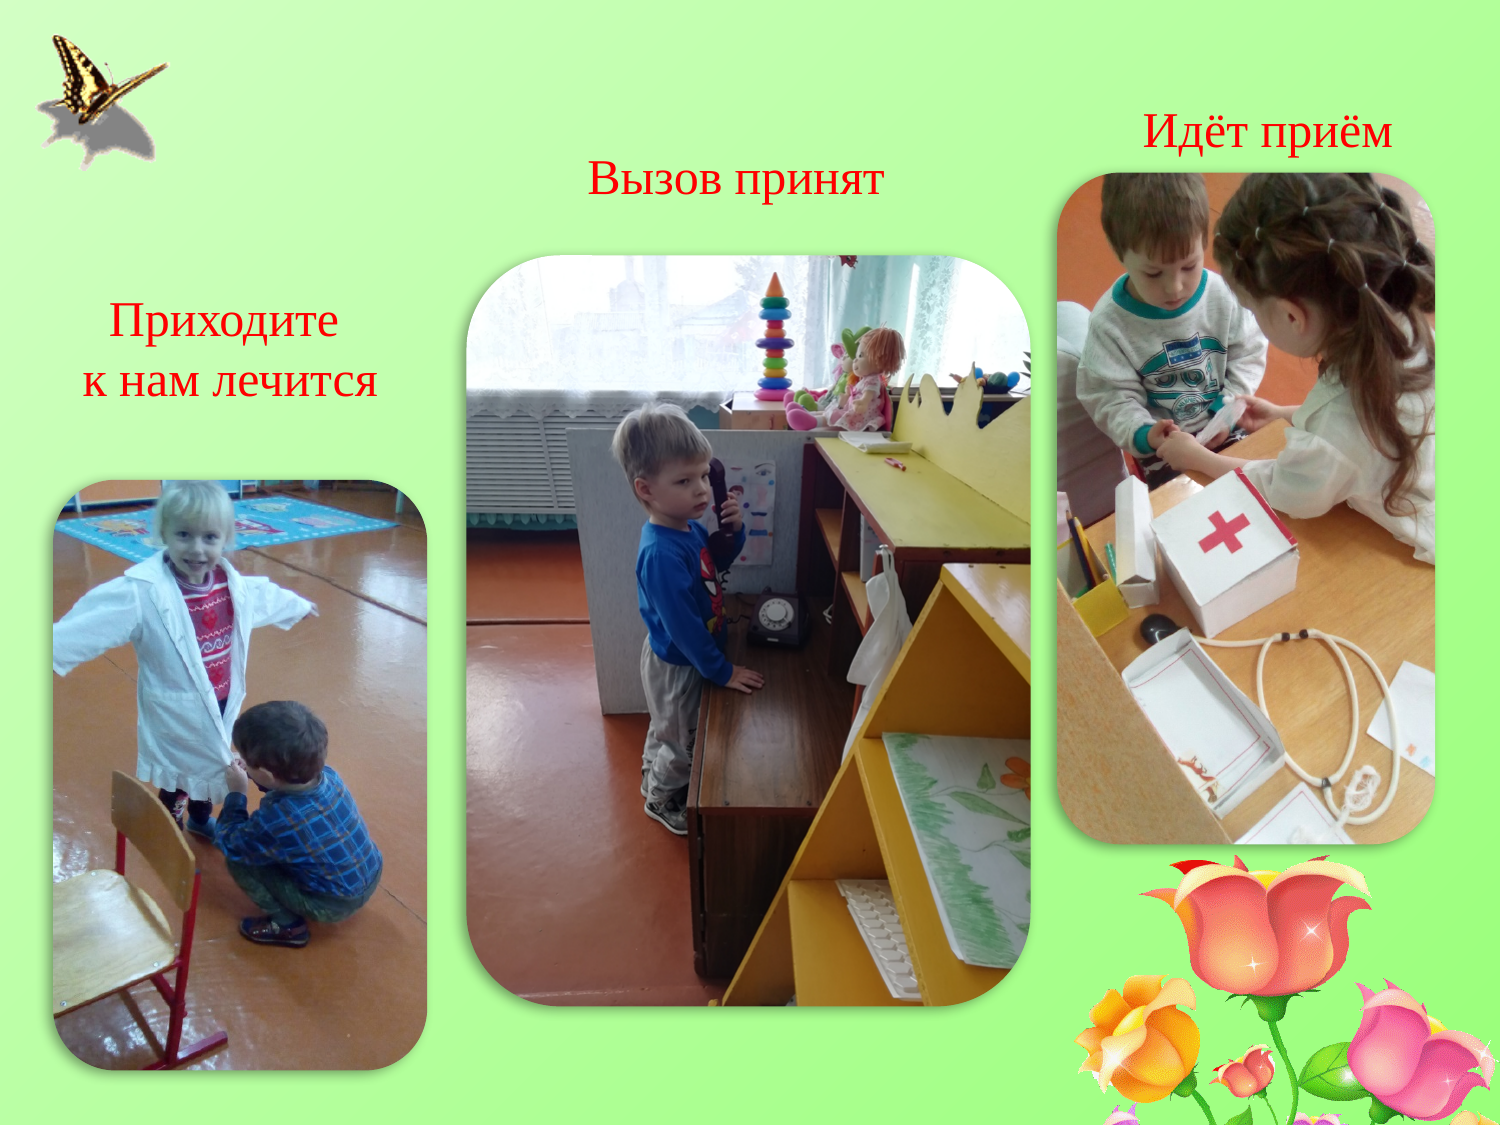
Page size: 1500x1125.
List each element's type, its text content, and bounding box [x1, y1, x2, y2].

picture [52, 479, 428, 1071]
picture [1056, 172, 1436, 845]
text_box Идёт приём [1128, 89, 1436, 165]
picture [35, 23, 186, 171]
picture [466, 255, 1031, 1007]
text_box Приходите к нам лечится [64, 278, 396, 414]
picture [1074, 855, 1500, 1125]
text_box Вызов принят [572, 137, 904, 212]
